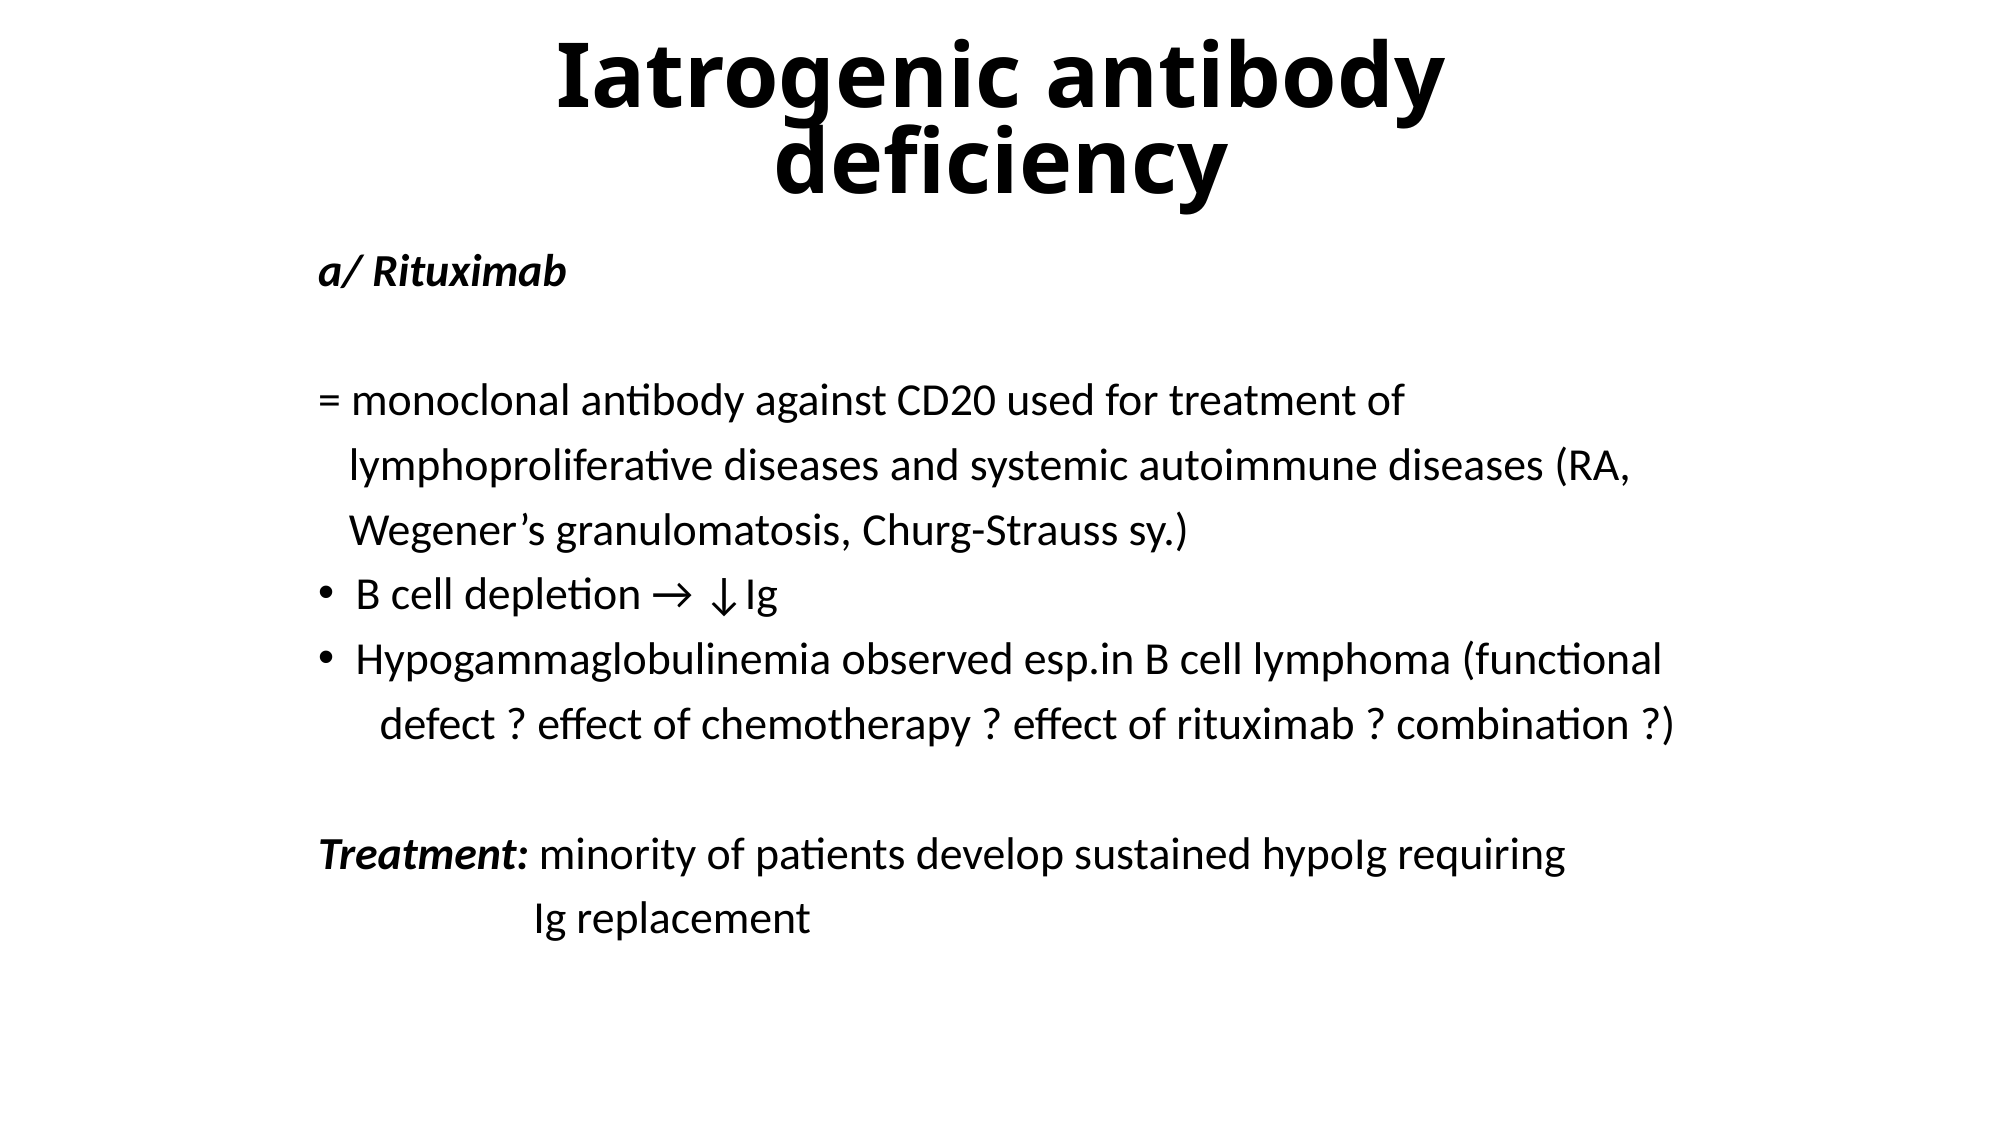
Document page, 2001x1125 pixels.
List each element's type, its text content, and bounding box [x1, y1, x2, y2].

list a/ Rituximab = monoclonal antibody against CD20 used for treatment of lymphoproliferative diseases and systemic autoimmune diseases (RA, Wegener’s granulomatosis, Churg-Strauss sy.) B cell depletion → ↓Ig Hypogammaglobulinemia observed esp.in B cell lymphoma (functional defect ? effect of chemotherapy ? effect of rituximab ? combination ?) Treatment: minority of patients develop sustained hypoIg requiring Ig replacement [303, 243, 1709, 1059]
title Iatrogenic antibody deficiency [326, 30, 1677, 219]
